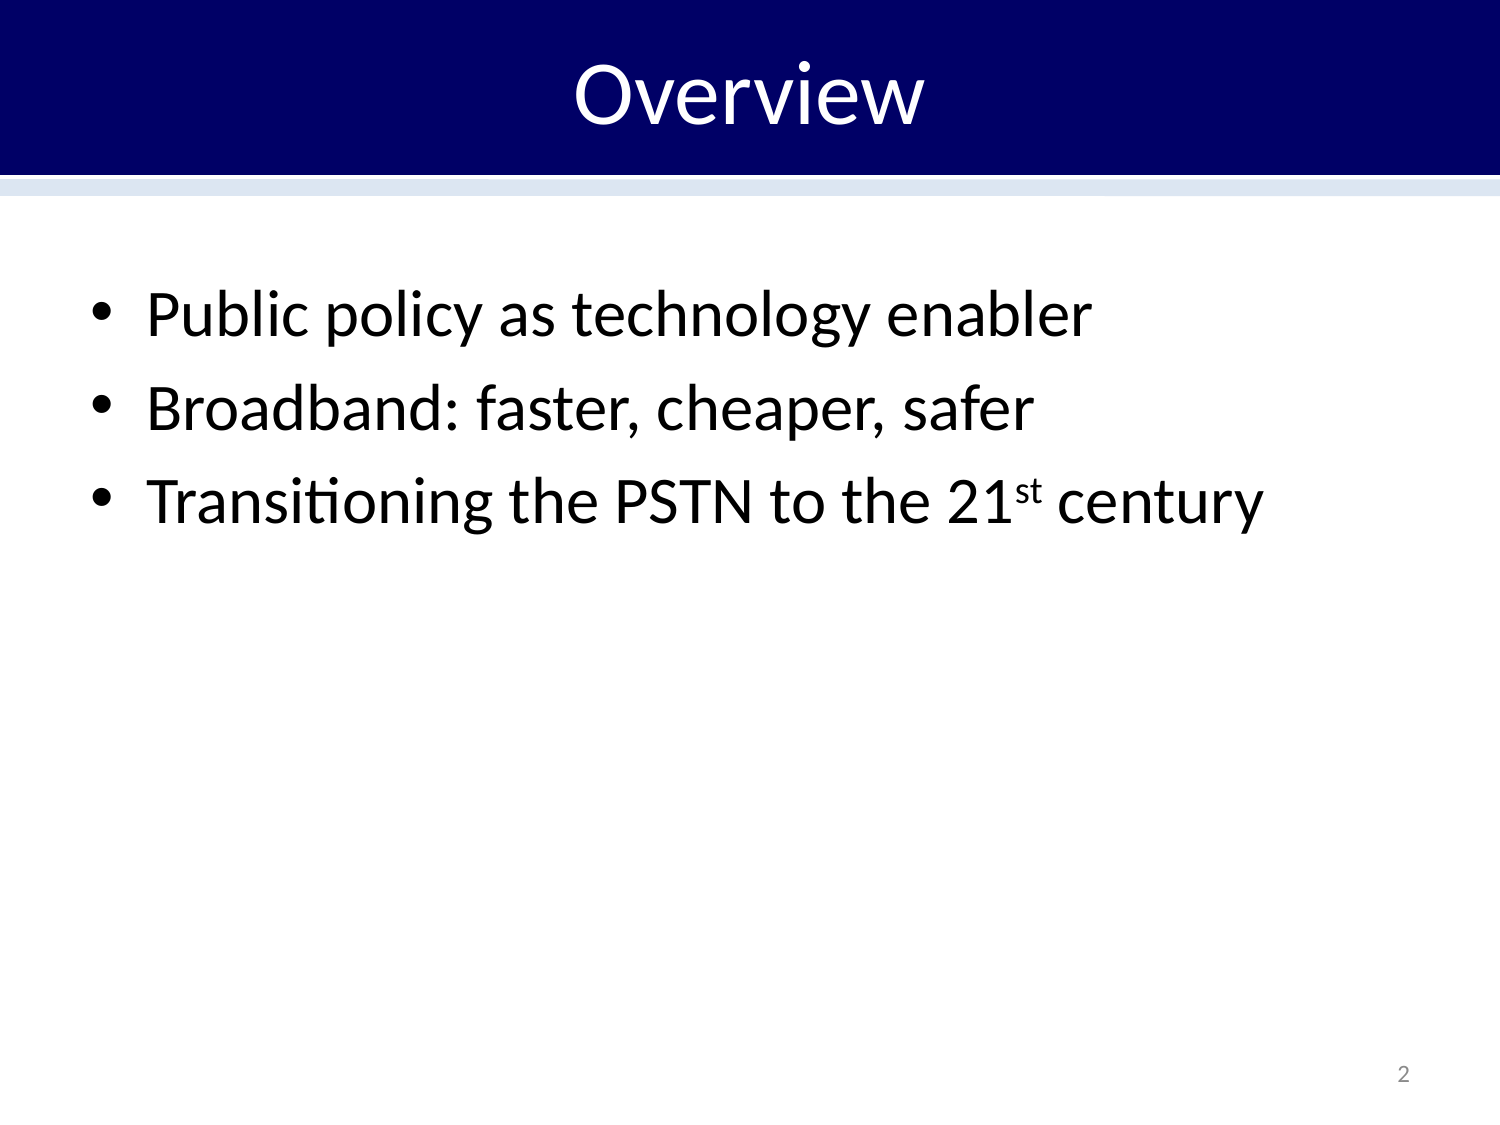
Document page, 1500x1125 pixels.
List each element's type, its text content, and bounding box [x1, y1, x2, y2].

slide_number 2 [1074, 1042, 1425, 1103]
title Overview [75, 0, 1425, 182]
list Public policy as technology enabler Broadband: faster, cheaper, safer Transitioning the PSTN to the 21st century [75, 262, 1425, 1005]
